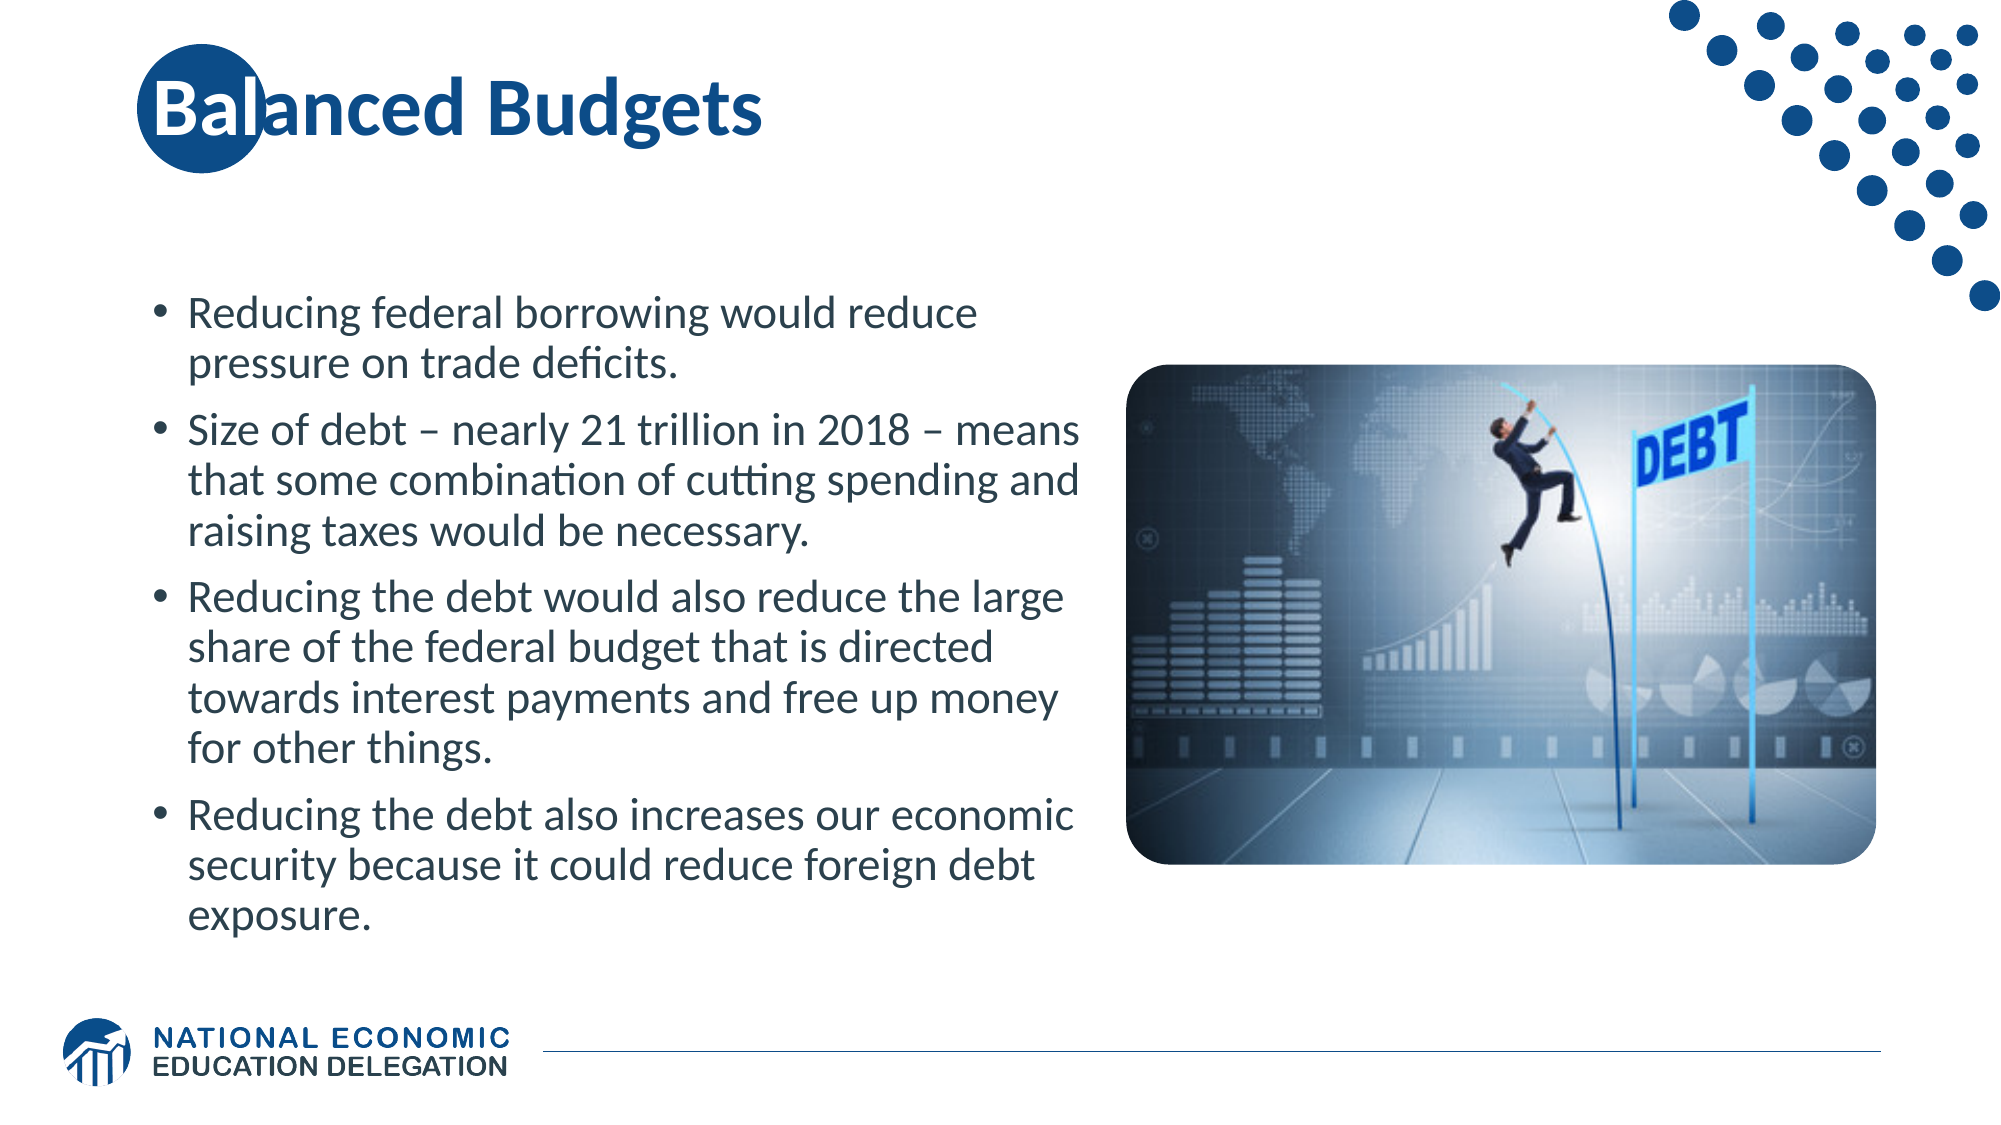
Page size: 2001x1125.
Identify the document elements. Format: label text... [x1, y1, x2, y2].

title Balanced Budgets [137, 0, 1863, 218]
picture [55, 1013, 520, 1091]
list Reducing federal borrowing would reduce pressure on trade deficits. Size of debt – nearly 21 trillion in 2018 – means that some combination of cutting spending and raising taxes would be necessary. Reducing the debt would also reduce the large share of the federal budget that is directed towards interest payments and free up money for other things. Reducing the debt also increases our economic security because it could reduce foreign debt exposure. [137, 257, 1100, 972]
picture [1126, 364, 1877, 865]
